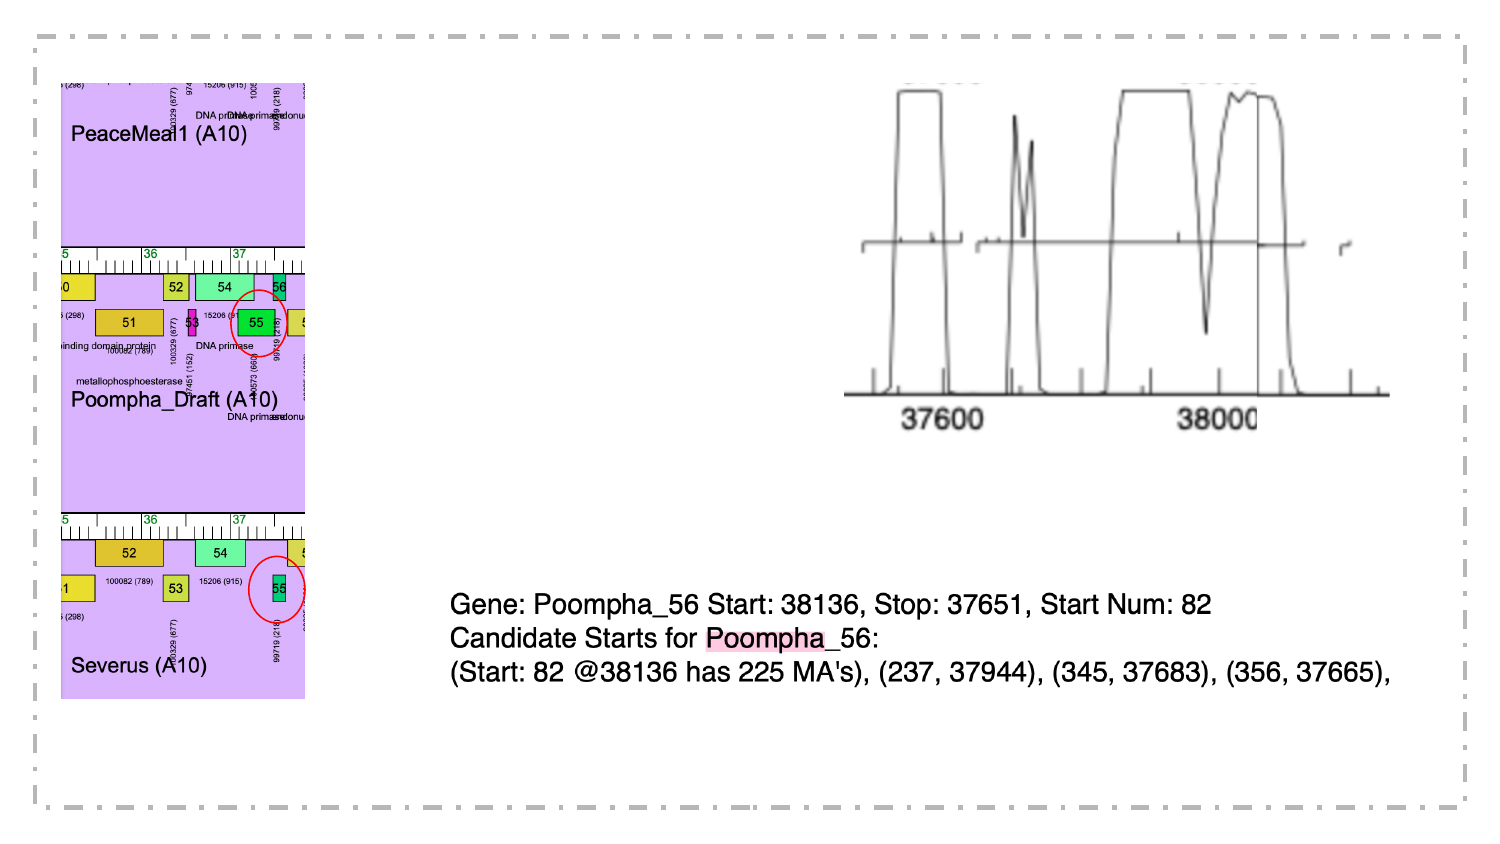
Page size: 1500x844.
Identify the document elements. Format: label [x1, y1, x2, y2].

text_box [843, 83, 1391, 489]
picture [405, 579, 1412, 707]
picture [61, 83, 306, 699]
text_box [35, 36, 1465, 808]
